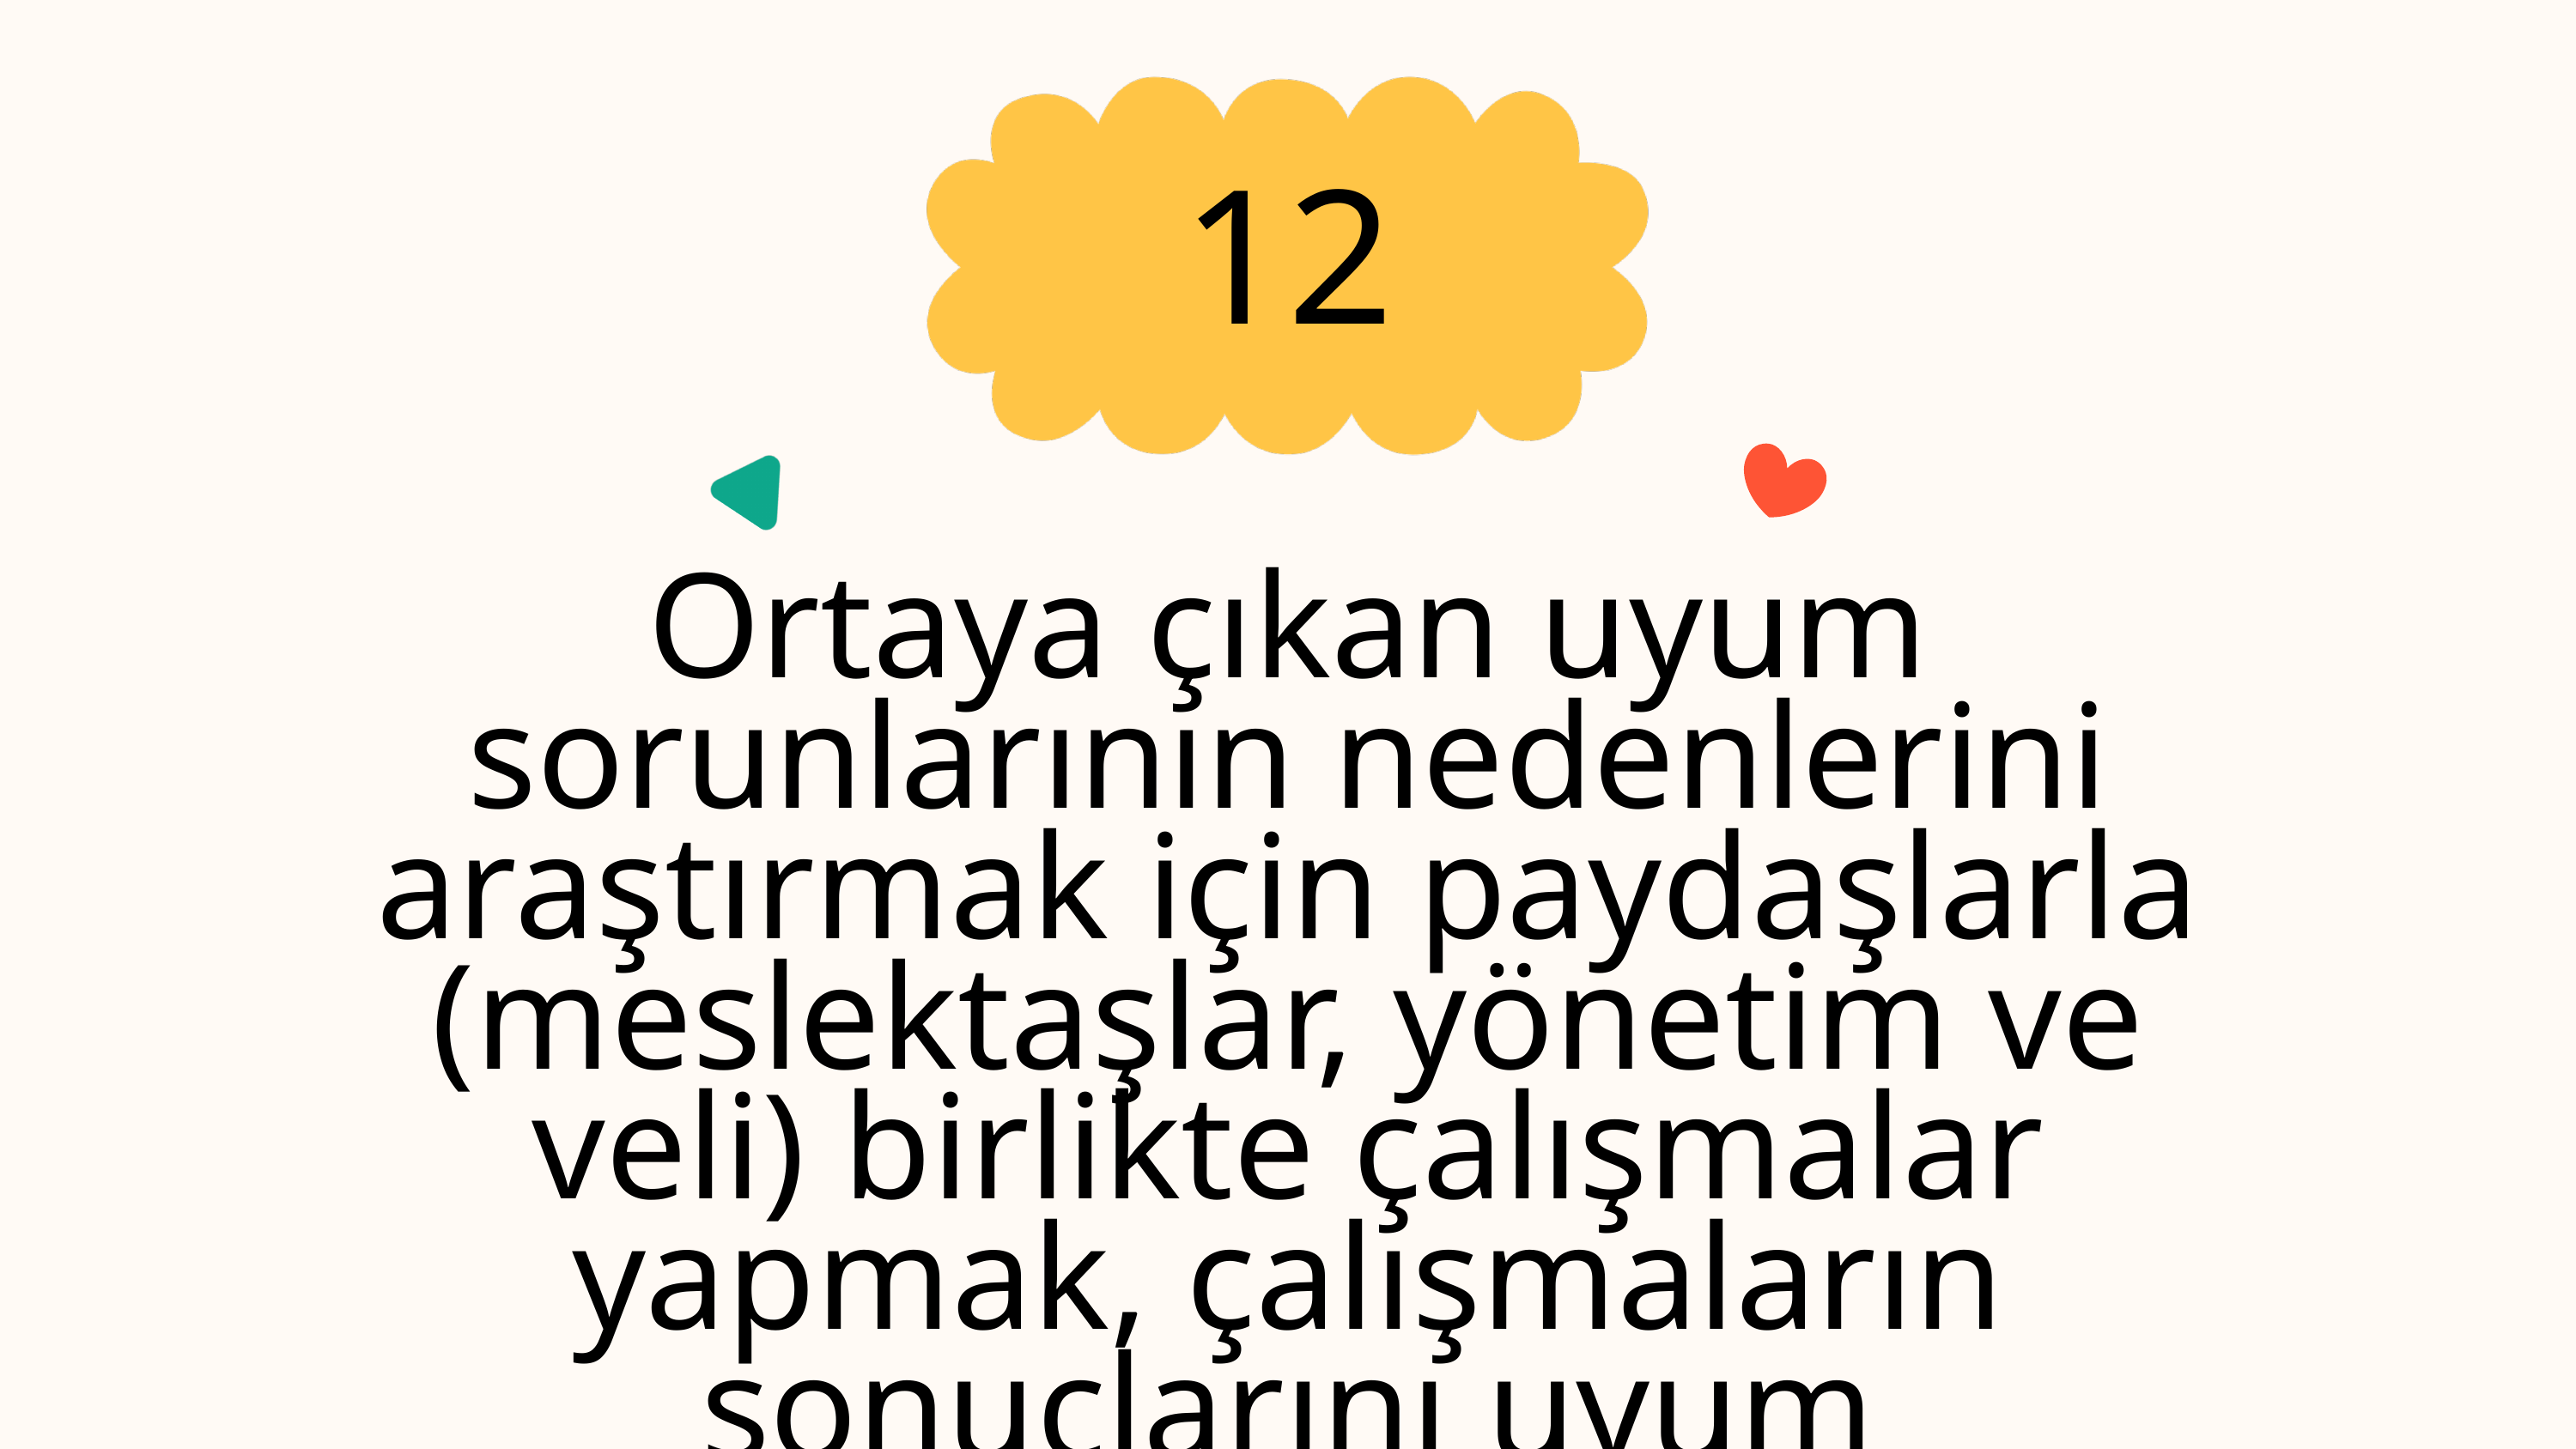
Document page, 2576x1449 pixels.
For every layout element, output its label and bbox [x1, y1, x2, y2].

text_box [350, 73, 2226, 1376]
picture [716, 450, 798, 520]
text_box [1739, 450, 1824, 520]
